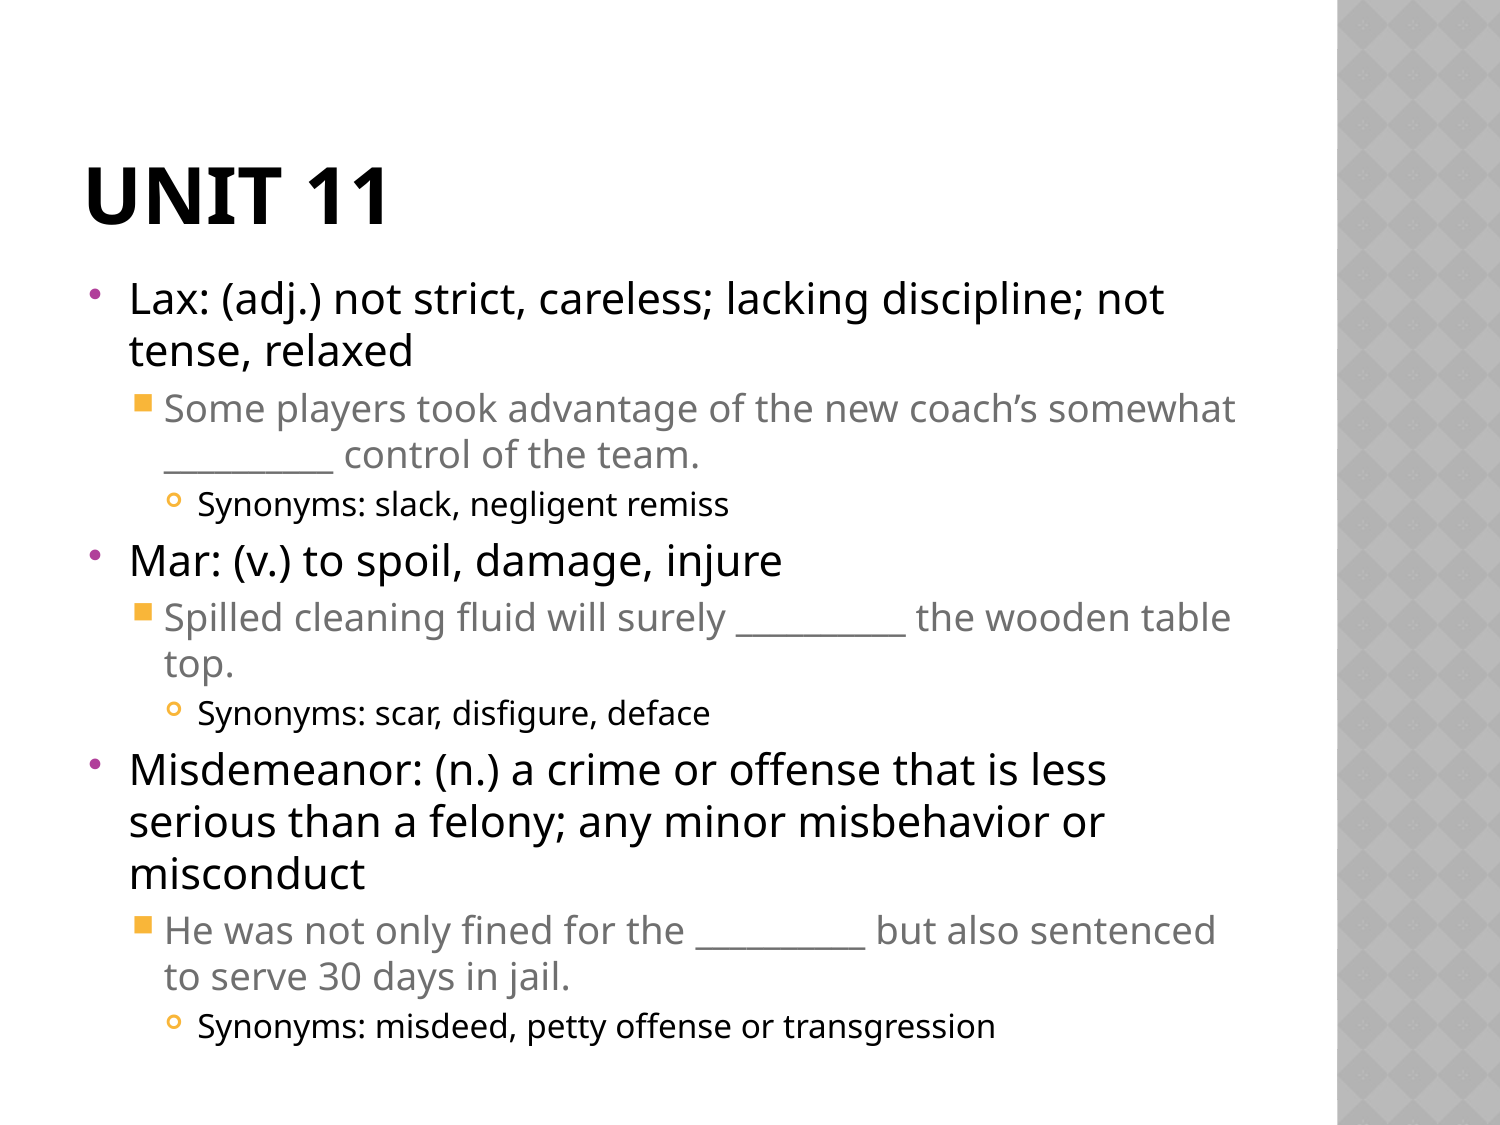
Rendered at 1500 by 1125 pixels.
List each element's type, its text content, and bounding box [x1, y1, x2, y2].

list Lax: (adj.) not strict, careless; lacking discipline; not tense, relaxed Some players took advantage of the new coach’s somewhat __________ control of the team. Synonyms: slack, negligent remiss Mar: (v.) to spoil, damage, injure Spilled cleaning fluid will surely __________ the wooden table top. Synonyms: scar, disfigure, deface Misdemeanor: (n.) a crime or offense that is less serious than a felony; any minor misbehavior or misconduct He was not only fined for the __________ but also sentenced to serve 30 days in jail. Synonyms: misdeed, petty offense or transgression [75, 264, 1263, 1059]
title Unit 11 [75, 52, 1263, 240]
